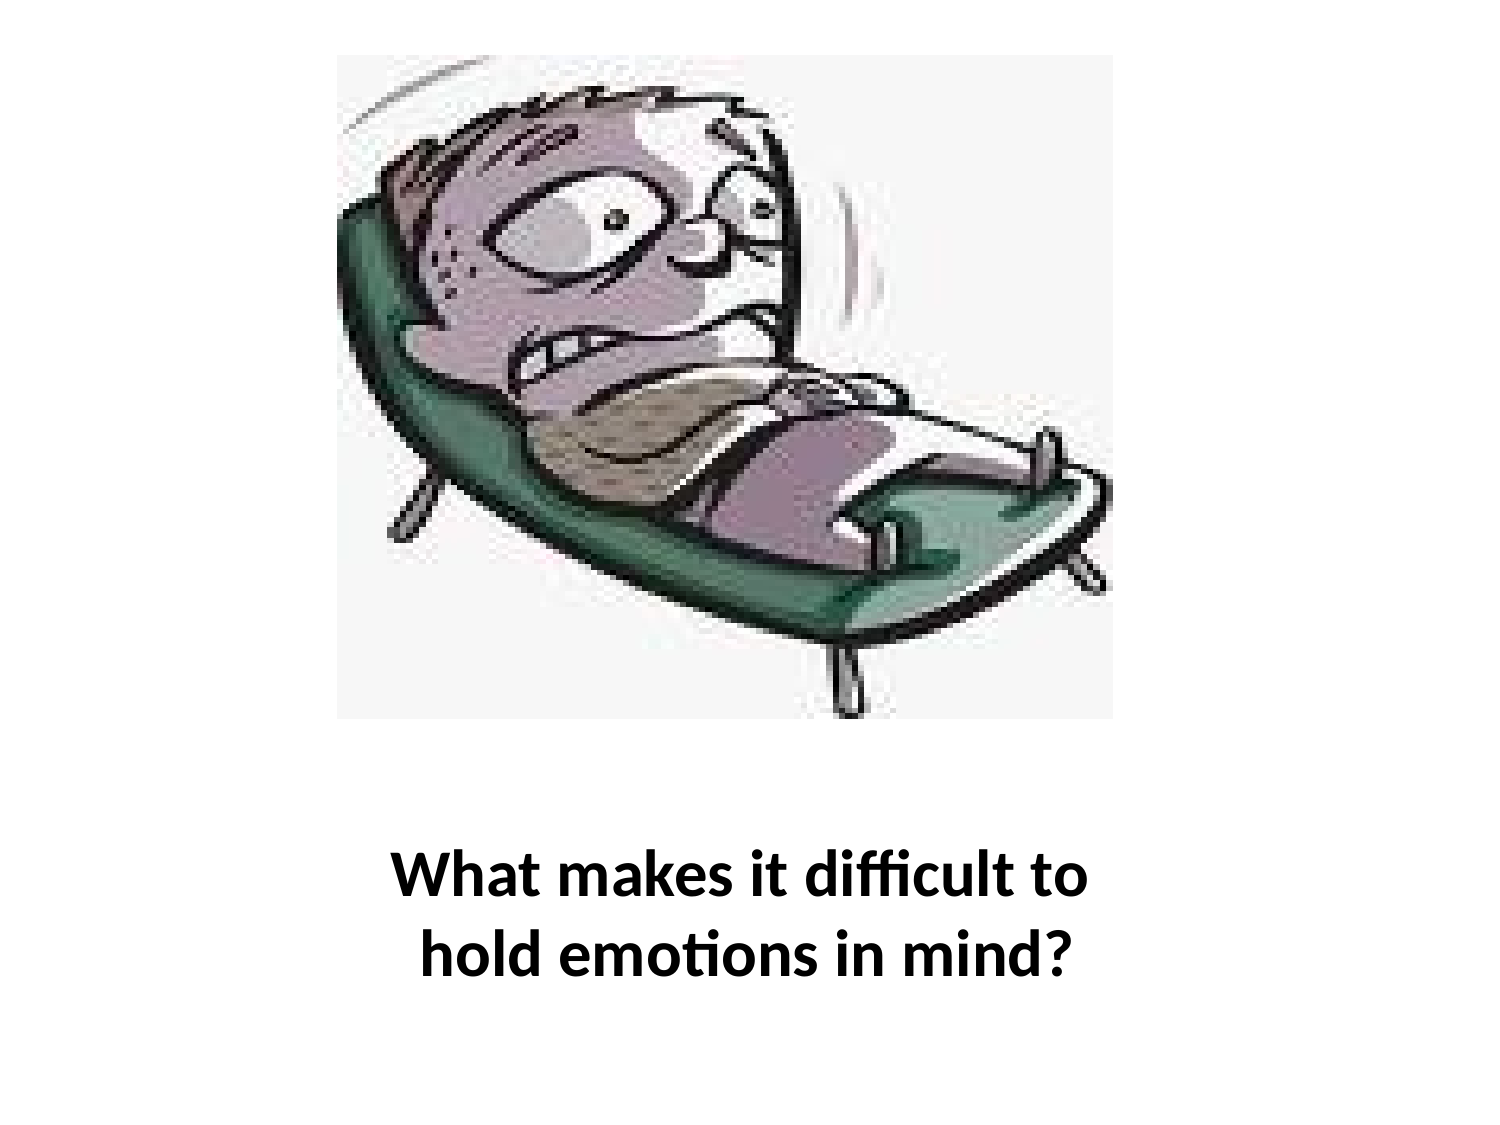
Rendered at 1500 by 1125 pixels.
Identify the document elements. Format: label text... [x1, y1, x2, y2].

picture [337, 55, 1113, 719]
text_box What makes it difficult to hold emotions in mind? [142, 822, 1338, 997]
